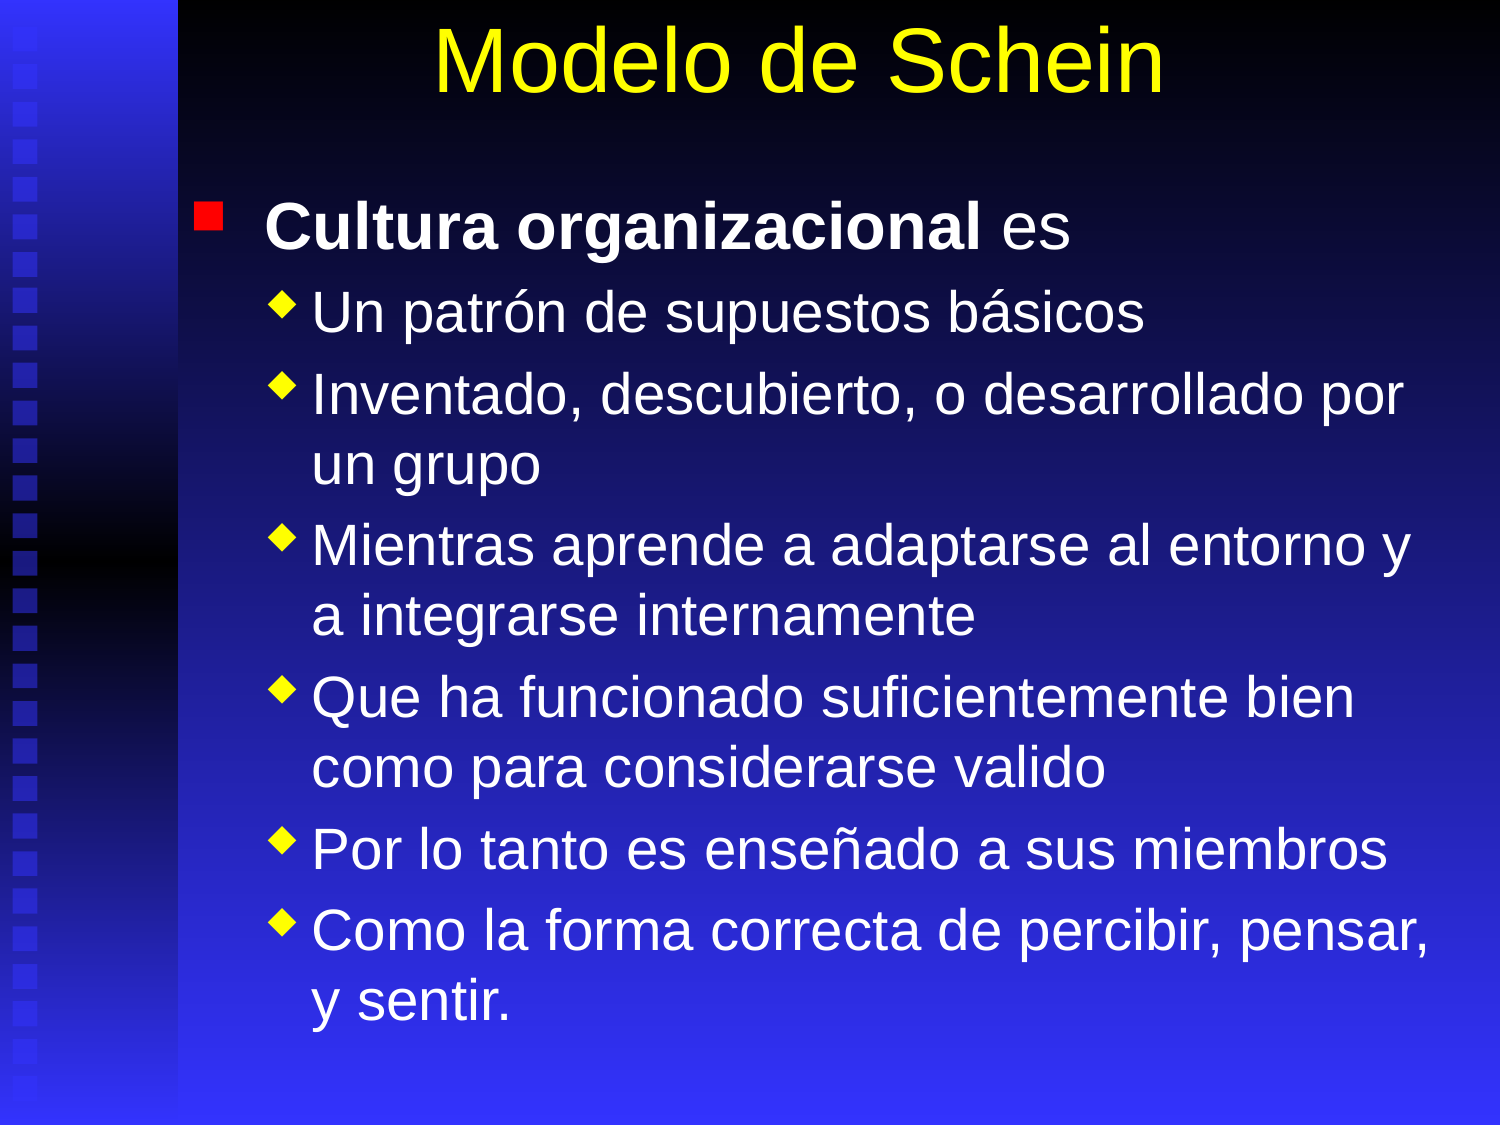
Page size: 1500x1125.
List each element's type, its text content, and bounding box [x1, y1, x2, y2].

list Cultura organizacional es Un patrón de supuestos básicos Inventado, descubierto, o desarrollado por un grupo Mientras aprende a adaptarse al entorno y a integrarse internamente Que ha funcionado suficientemente bien como para considerarse valido Por lo tanto es enseñado a sus miembros Como la forma correcta de percibir, pensar, y sentir. [174, 174, 1451, 1101]
title Modelo de Schein [162, 0, 1438, 151]
